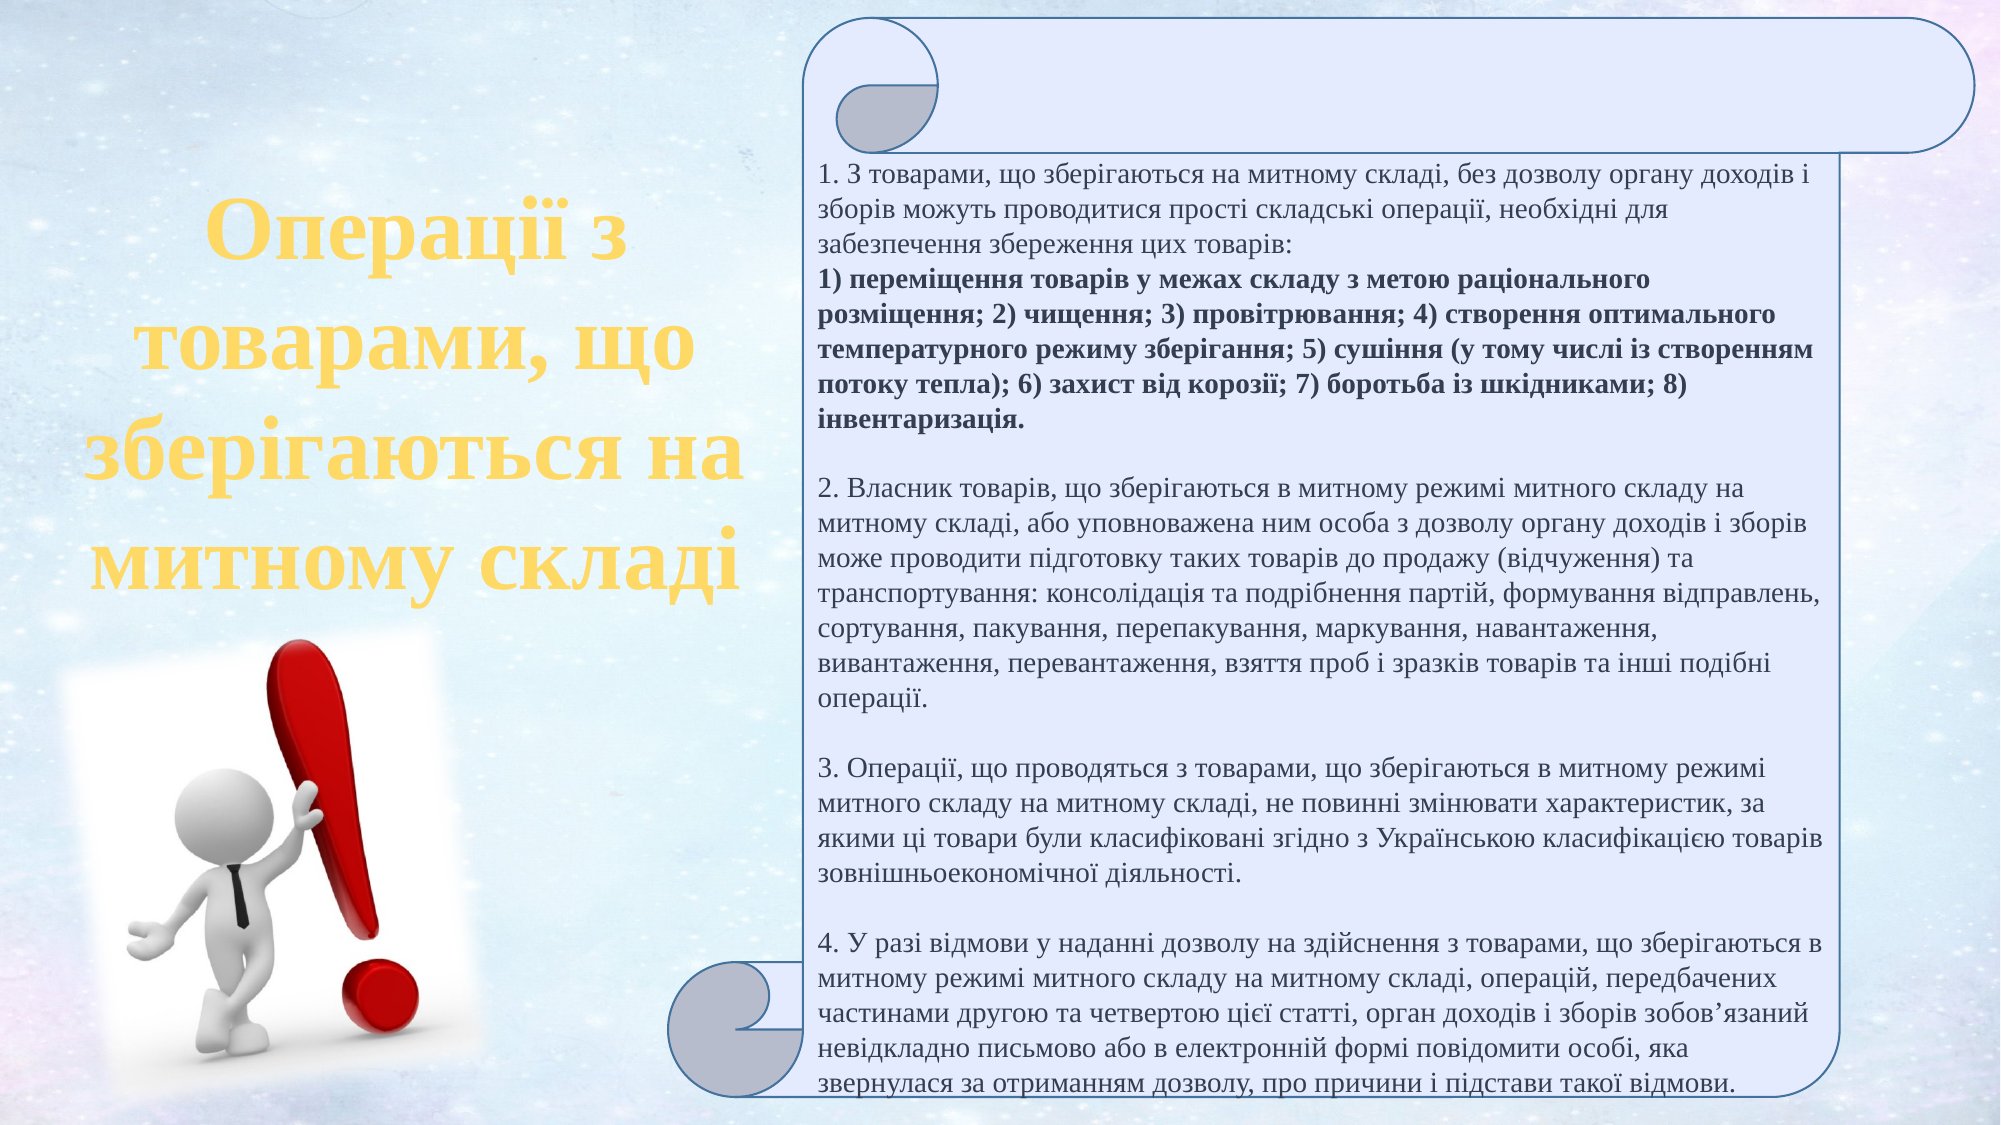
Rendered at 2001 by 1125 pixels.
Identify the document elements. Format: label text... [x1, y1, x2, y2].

text_box Операції з товарами, що зберігаються на митному складі [40, 160, 791, 615]
text_box 1. З товарами, що зберігаються на митному складі, без дозволу органу доходів і зборів можуть проводитися прості складські операції, необхідні для забезпечення збереження цих товарів: 1) переміщення товарів у межах складу з метою раціонального розміщення; 2) чищення; 3) провітрювання; 4) створення оптимального температурного режиму зберігання; 5) сушіння (у тому числі із створенням потоку тепла); 6) захист від корозії; 7) боротьба із шкідниками; 8) інвентаризація. 2. Власник товарів, що зберігаються в митному режимі митного складу на митному складі, або уповноважена ним особа з дозволу органу доходів і зборів може проводити підготовку таких товарів до продажу (відчуження) та транспортування: консолідація та подрібнення партій, формування відправлень, сортування, пакування, перепакування, маркування, навантаження, вивантаження, перевантаження, взяття проб і зразків товарів та інші подібні операції. 3. Операції, що проводяться з товарами, що зберігаються в митному режимі митного складу на митному складі, не повинні змінювати характеристик, за якими ці товари були класифіковані згідно з Українською класифікацією товарів зовнішньоекономічної діяльності. 4. У разі відмови у наданні дозволу на здійснення з товарами, що зберігаються в митному режимі митного складу на митному складі, операцій, передбачених частинами другою та четвертою цієї статті, орган доходів і зборів зобов’язаний невідкладно письмово або в електронній формі повідомити особі, яка звернулася за отриманням дозволу, про причини і підстави такої відмови. [666, 16, 1976, 1099]
picture [0, 0, 2001, 1125]
